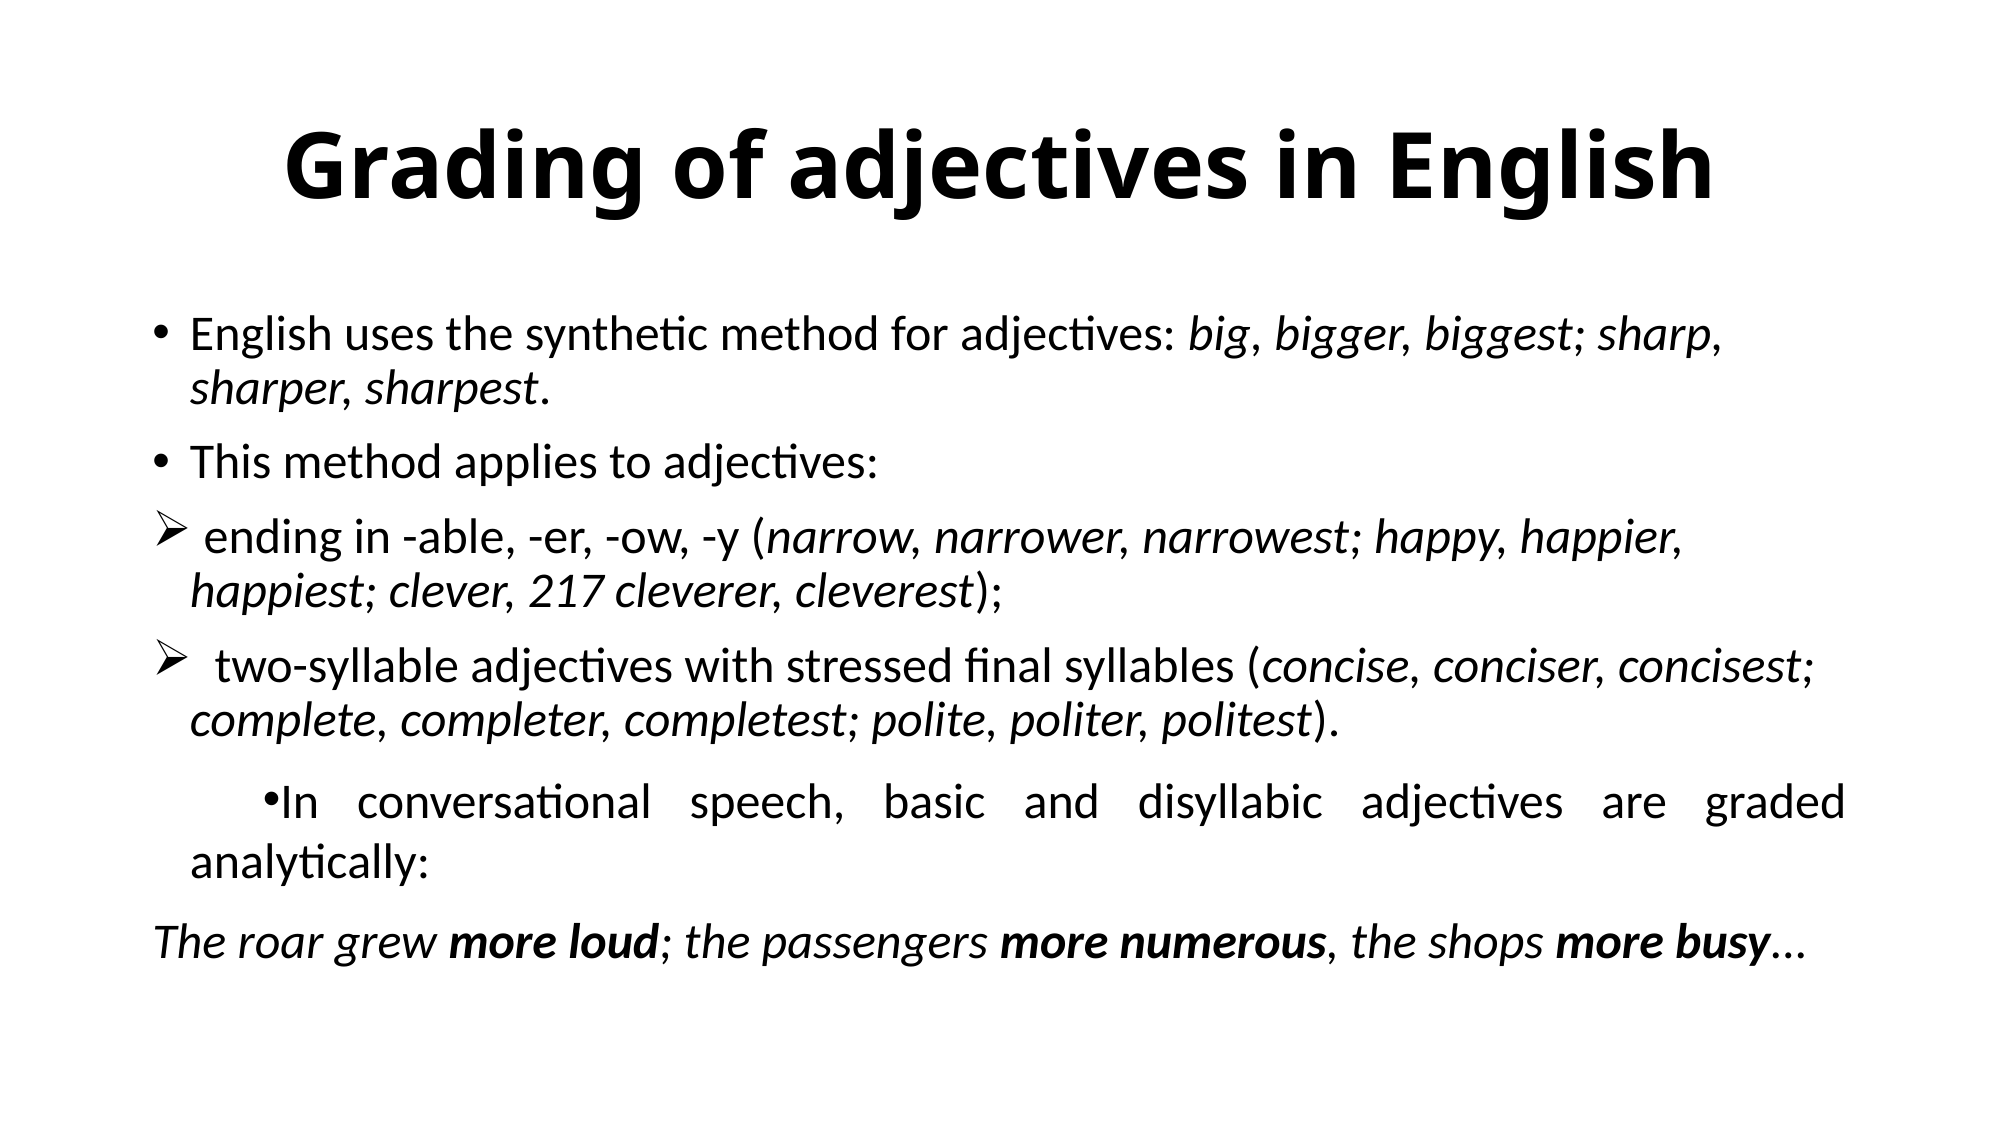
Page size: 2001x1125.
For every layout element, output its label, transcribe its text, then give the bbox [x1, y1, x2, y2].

list English uses the synthetic method for adjectives: big, bigger, biggest; sharp, sharper, sharpest. This method applies to adjectives: ending in -able, -er, -ow, -y (narrow, narrower, narrowest; happy, happier, happiest; clever, 217 cleverer, cleverest); two-syllable adjectives with stressed final syllables (concise, conciser, concisest; complete, completer, completest; polite, politer, politest). In conversational speech, basic and disyllabic adjectives are graded analytically: The roar grew more loud; the passengers more numerous, the shops more busy... [137, 299, 1863, 1125]
title Grading of adjectives in English [137, 59, 1863, 278]
